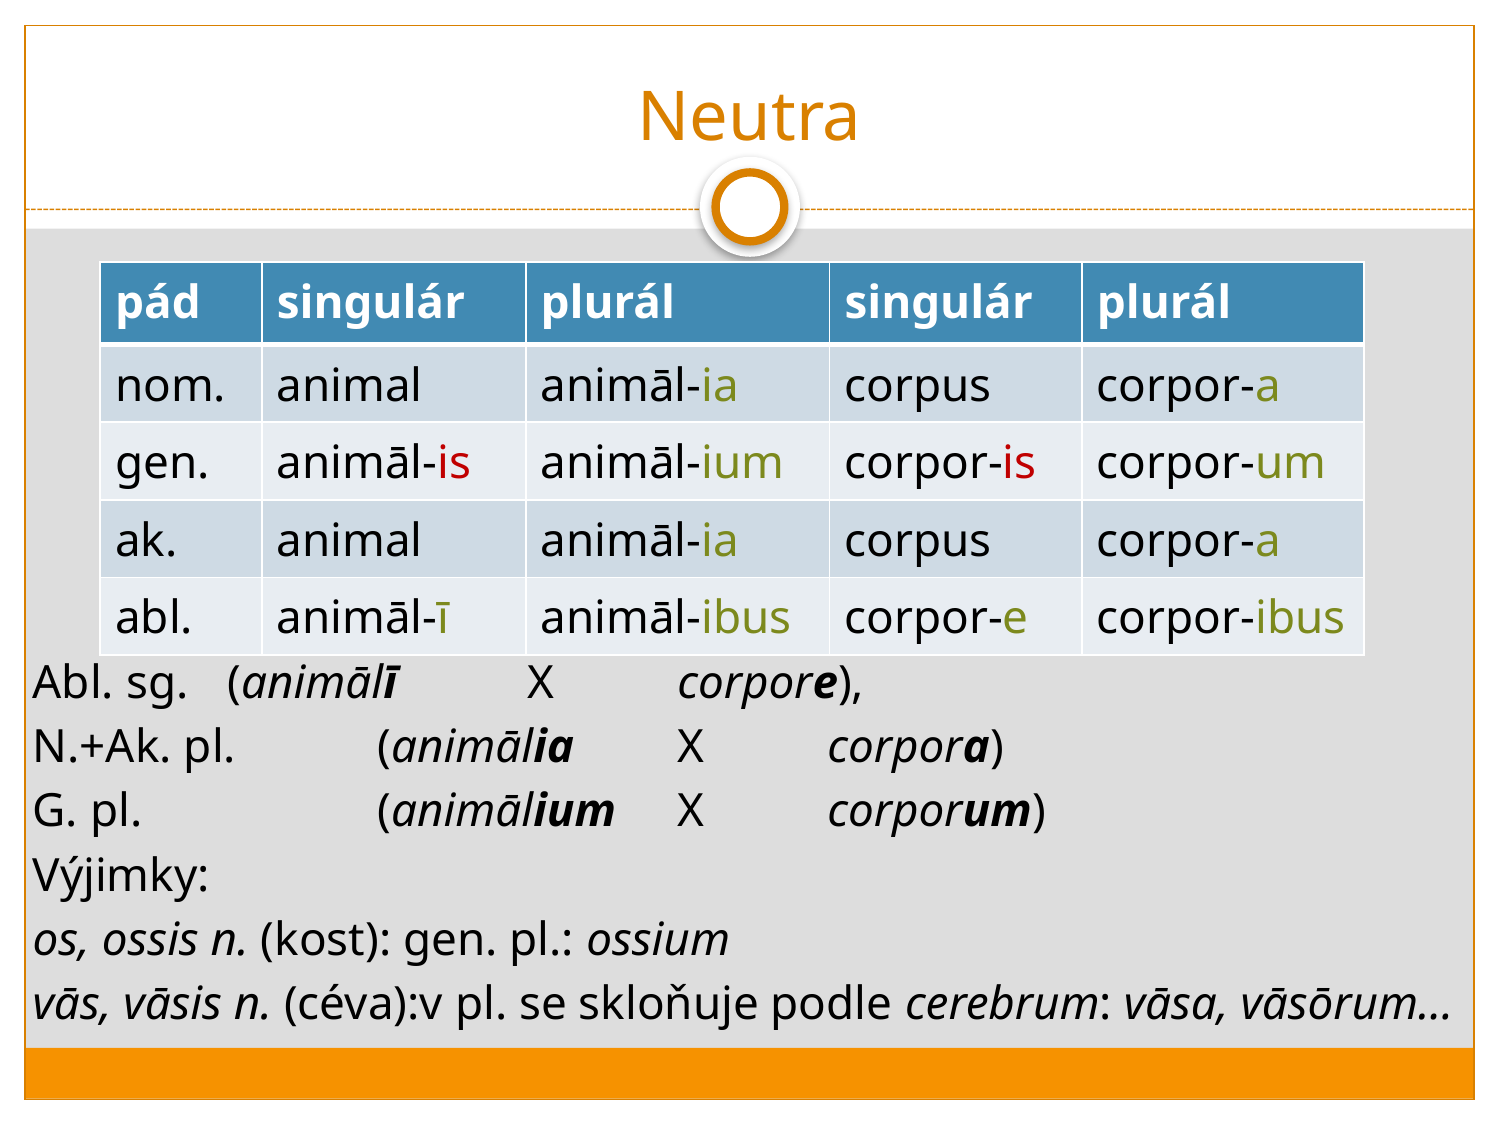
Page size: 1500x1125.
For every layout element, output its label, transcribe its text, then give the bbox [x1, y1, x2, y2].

table_header plurál [527, 263, 829, 342]
table_cell animāl-ia [527, 501, 829, 577]
table_cell corpor-e [830, 578, 1081, 654]
table_cell animāl-ī [263, 578, 525, 654]
table_cell animāl-ia [527, 347, 829, 421]
table_cell nom. [101, 347, 261, 421]
table_cell corpor-is [830, 423, 1081, 499]
title Neutra [49, 37, 1450, 162]
table_cell corpor-a [1083, 501, 1363, 577]
list Abl. sg. (animālī X corpore), N.+Ak. pl. (animālia X corpora) G. pl. (animālium X corporum) Výjimky: os, ossis n. (kost): gen. pl.: ossium vās, vāsis n. (céva):v pl. se skloňuje podle cerebrum: vāsa, vāsōrum... [17, 645, 1500, 1125]
table_cell ak. [101, 501, 261, 577]
table_cell animal [263, 347, 525, 421]
table_cell corpus [830, 347, 1081, 421]
table_header singulár [263, 263, 525, 342]
table_cell gen. [101, 423, 261, 499]
table_cell animāl-is [263, 423, 525, 499]
table_cell abl. [101, 578, 261, 654]
table_header plurál [1083, 263, 1363, 342]
table_cell animāl-ibus [527, 578, 829, 654]
table_cell animal [263, 501, 525, 577]
table_cell corpor-um [1083, 423, 1363, 499]
table_header pád [101, 263, 261, 342]
table_header singulár [830, 263, 1081, 342]
table_cell corpus [830, 501, 1081, 577]
table_cell corpor-ibus [1083, 578, 1363, 654]
table_cell corpor-a [1083, 347, 1363, 421]
table_cell animāl-ium [527, 423, 829, 499]
